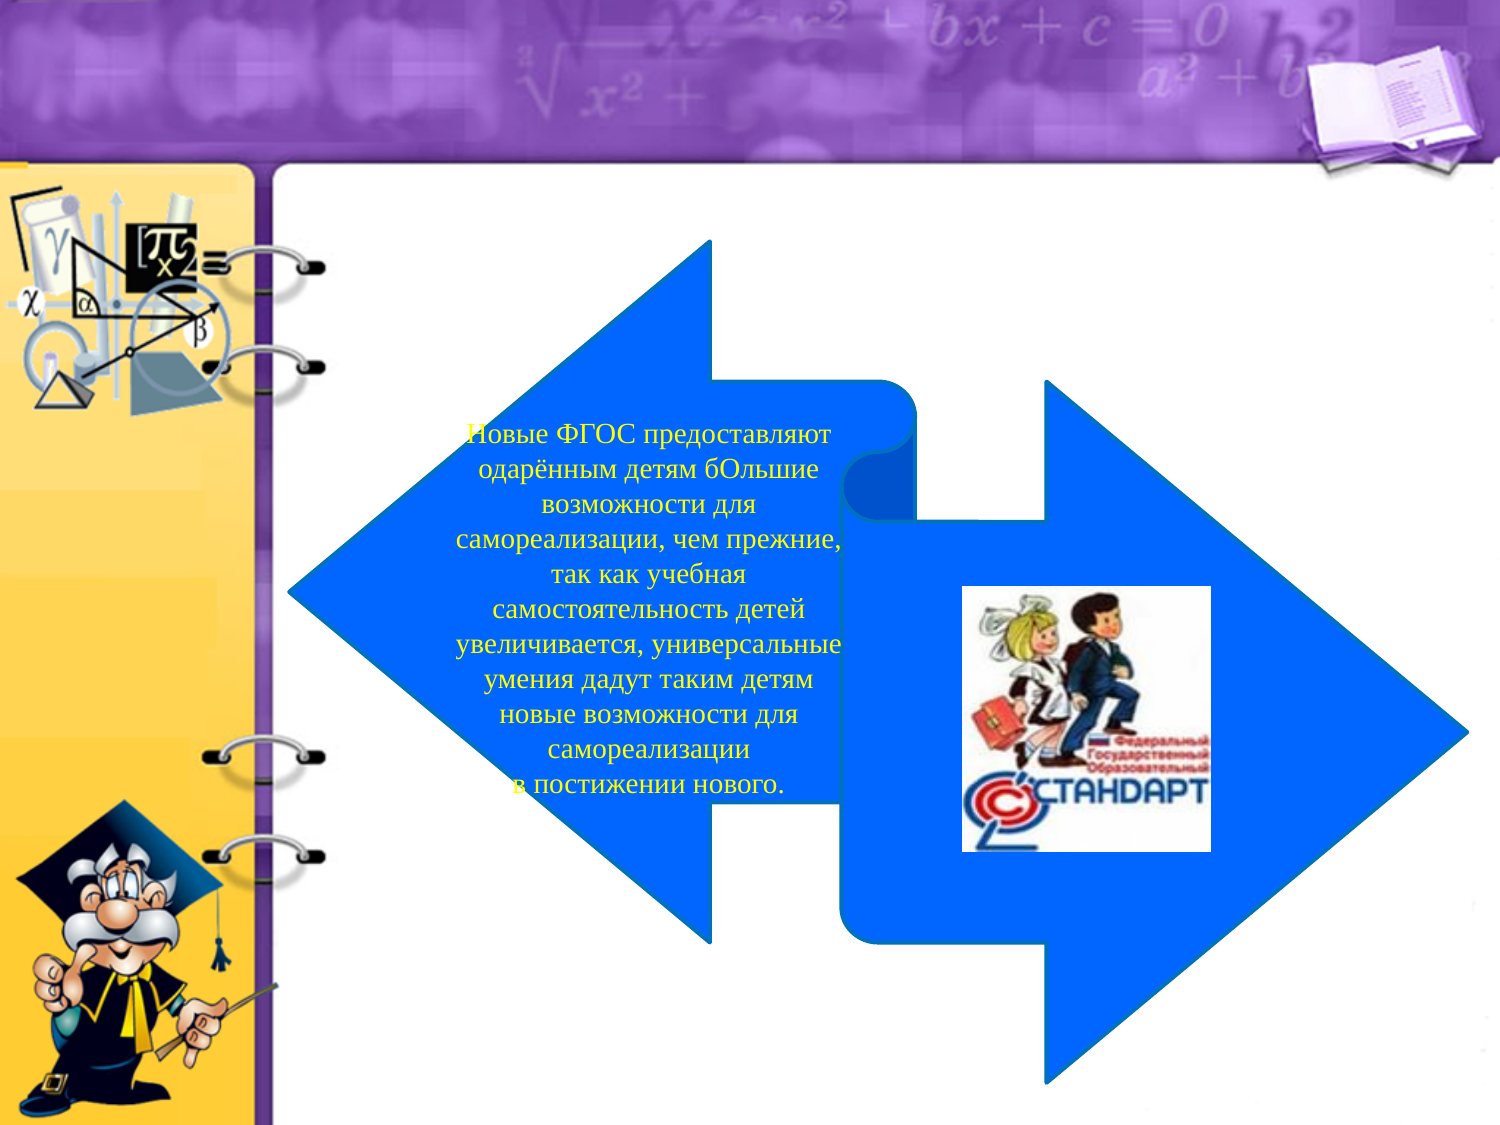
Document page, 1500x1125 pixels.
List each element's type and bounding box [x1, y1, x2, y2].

picture [0, 0, 1500, 1125]
list [289, 222, 1468, 1102]
